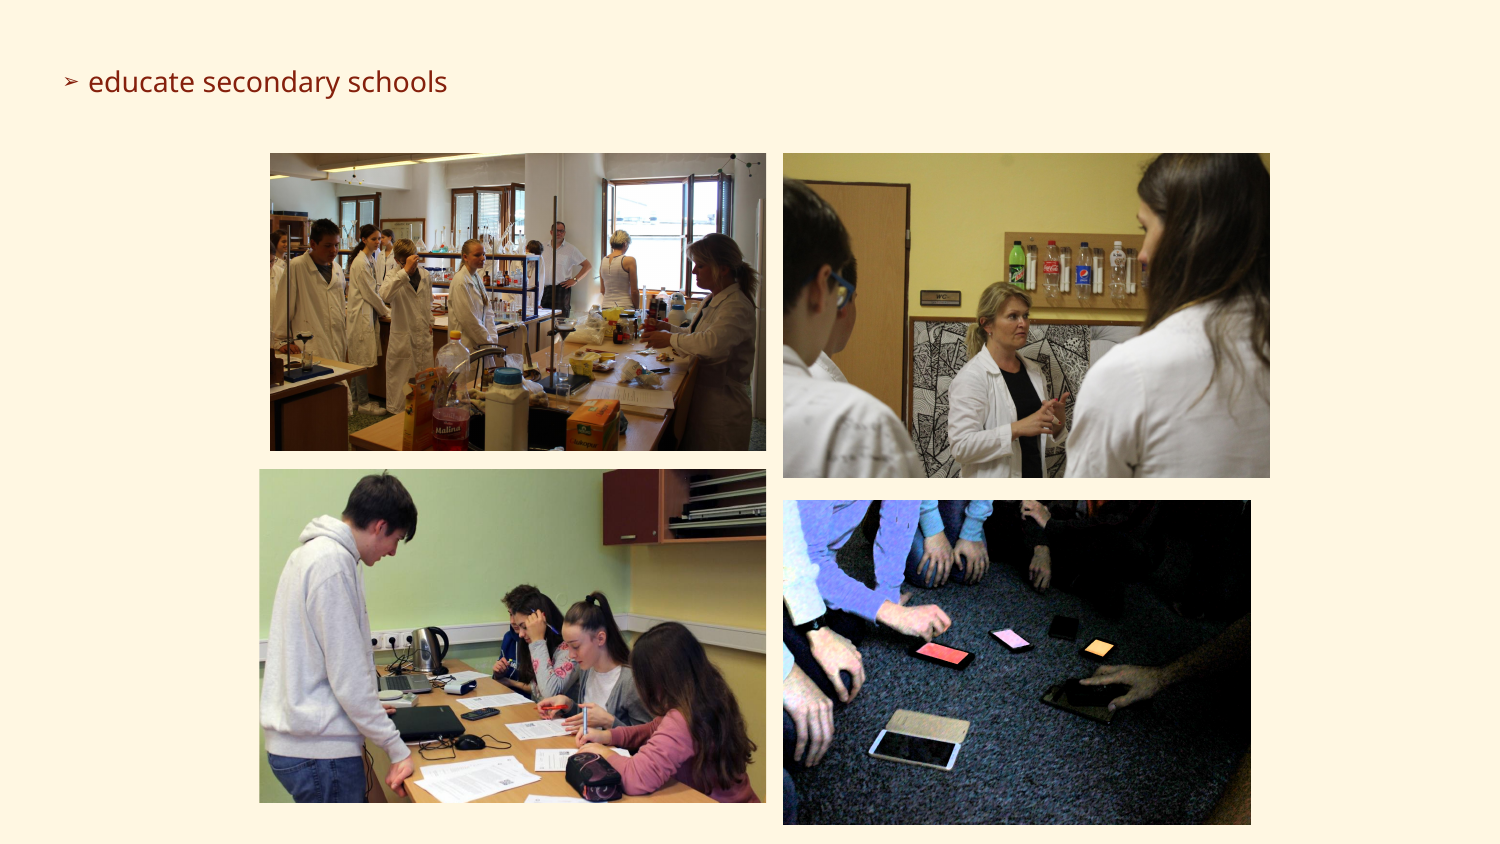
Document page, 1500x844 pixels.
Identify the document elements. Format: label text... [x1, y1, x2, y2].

picture [269, 153, 767, 452]
picture [258, 469, 767, 804]
picture [783, 499, 1251, 825]
title educate secondary schools [43, 49, 1227, 114]
picture [783, 153, 1270, 478]
